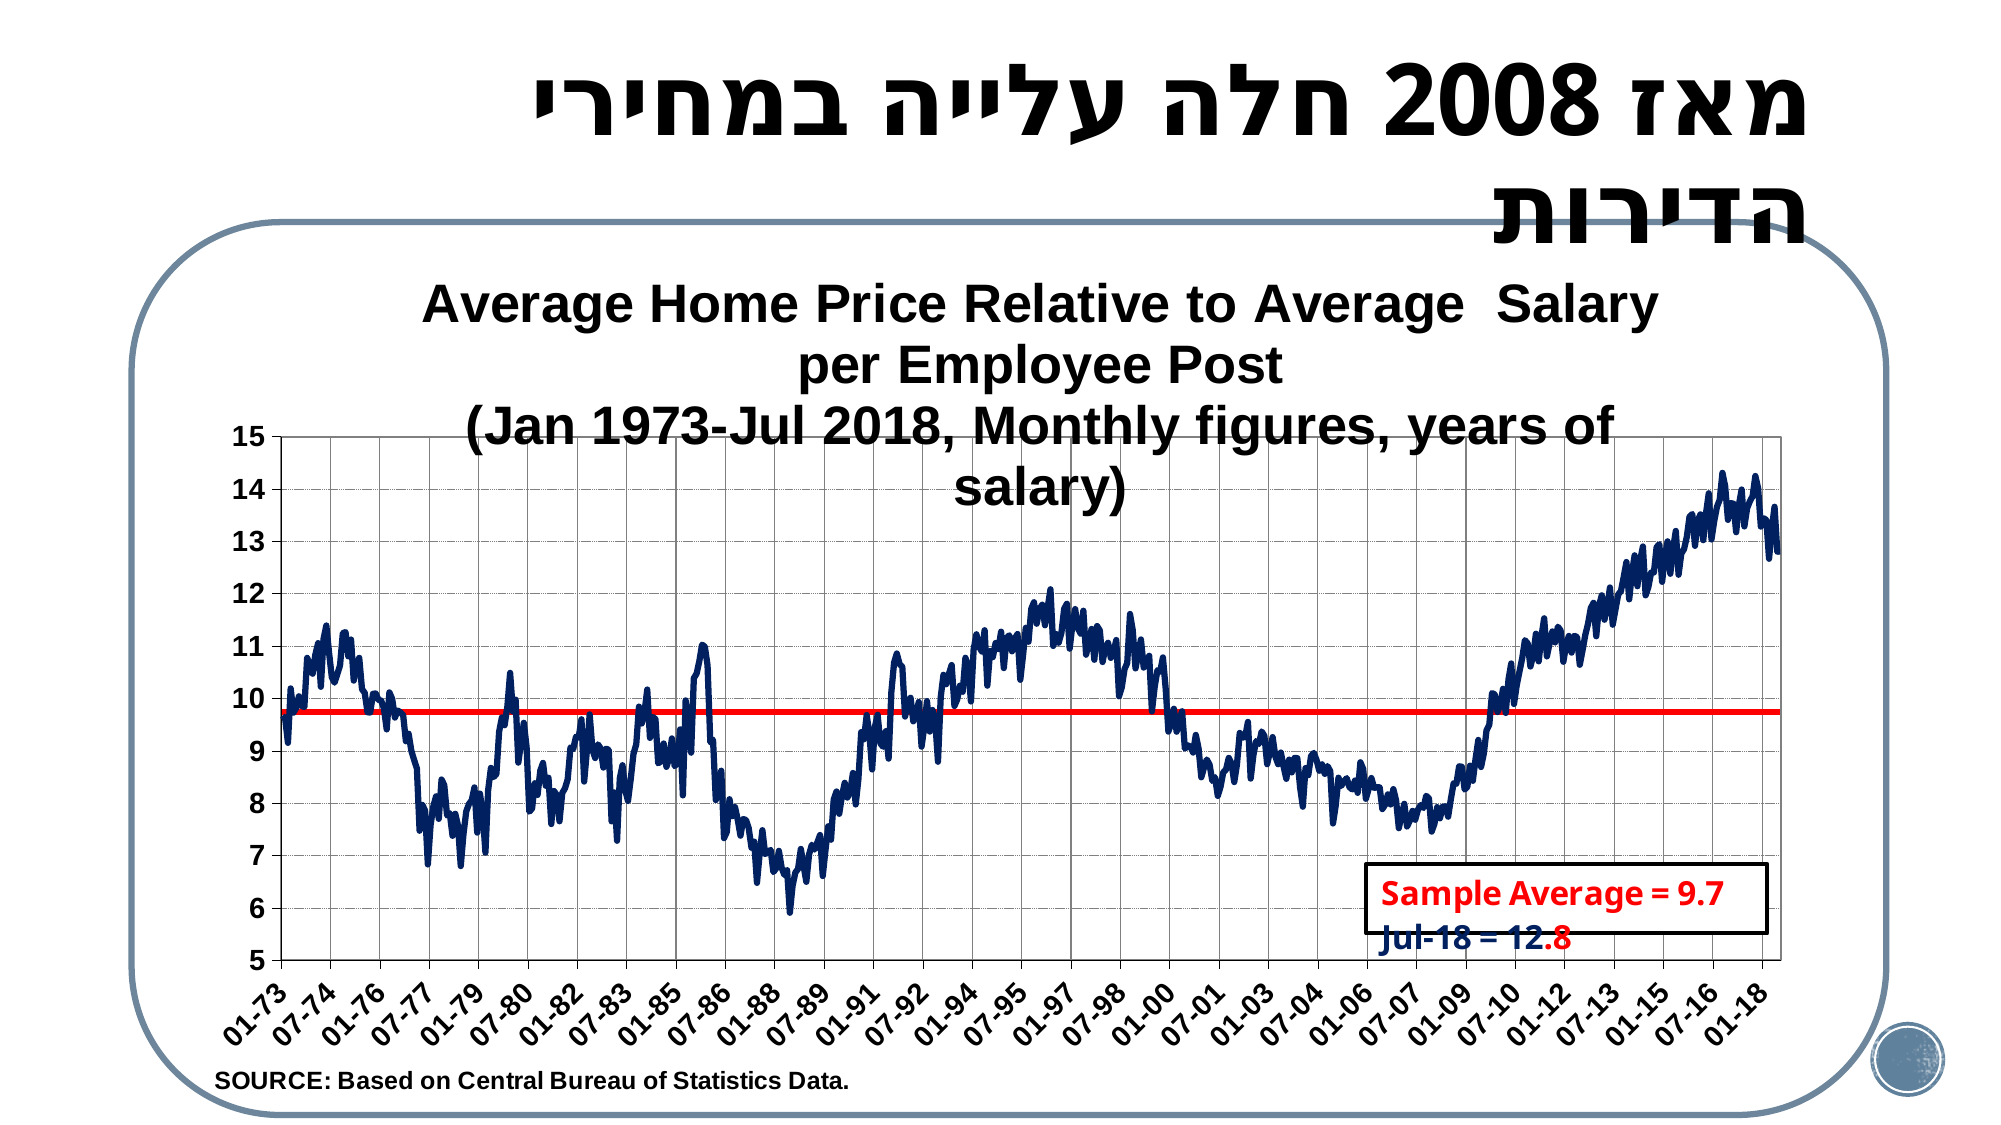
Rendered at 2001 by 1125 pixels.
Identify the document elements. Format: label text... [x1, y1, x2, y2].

text_box [130, 261, 199, 1092]
text_box [223, 1105, 1794, 1117]
text_box [1819, 252, 1888, 1092]
title מאז 2008 חלה עלייה במחירי הדירות [178, 24, 1829, 289]
chart [202, 258, 1816, 1102]
